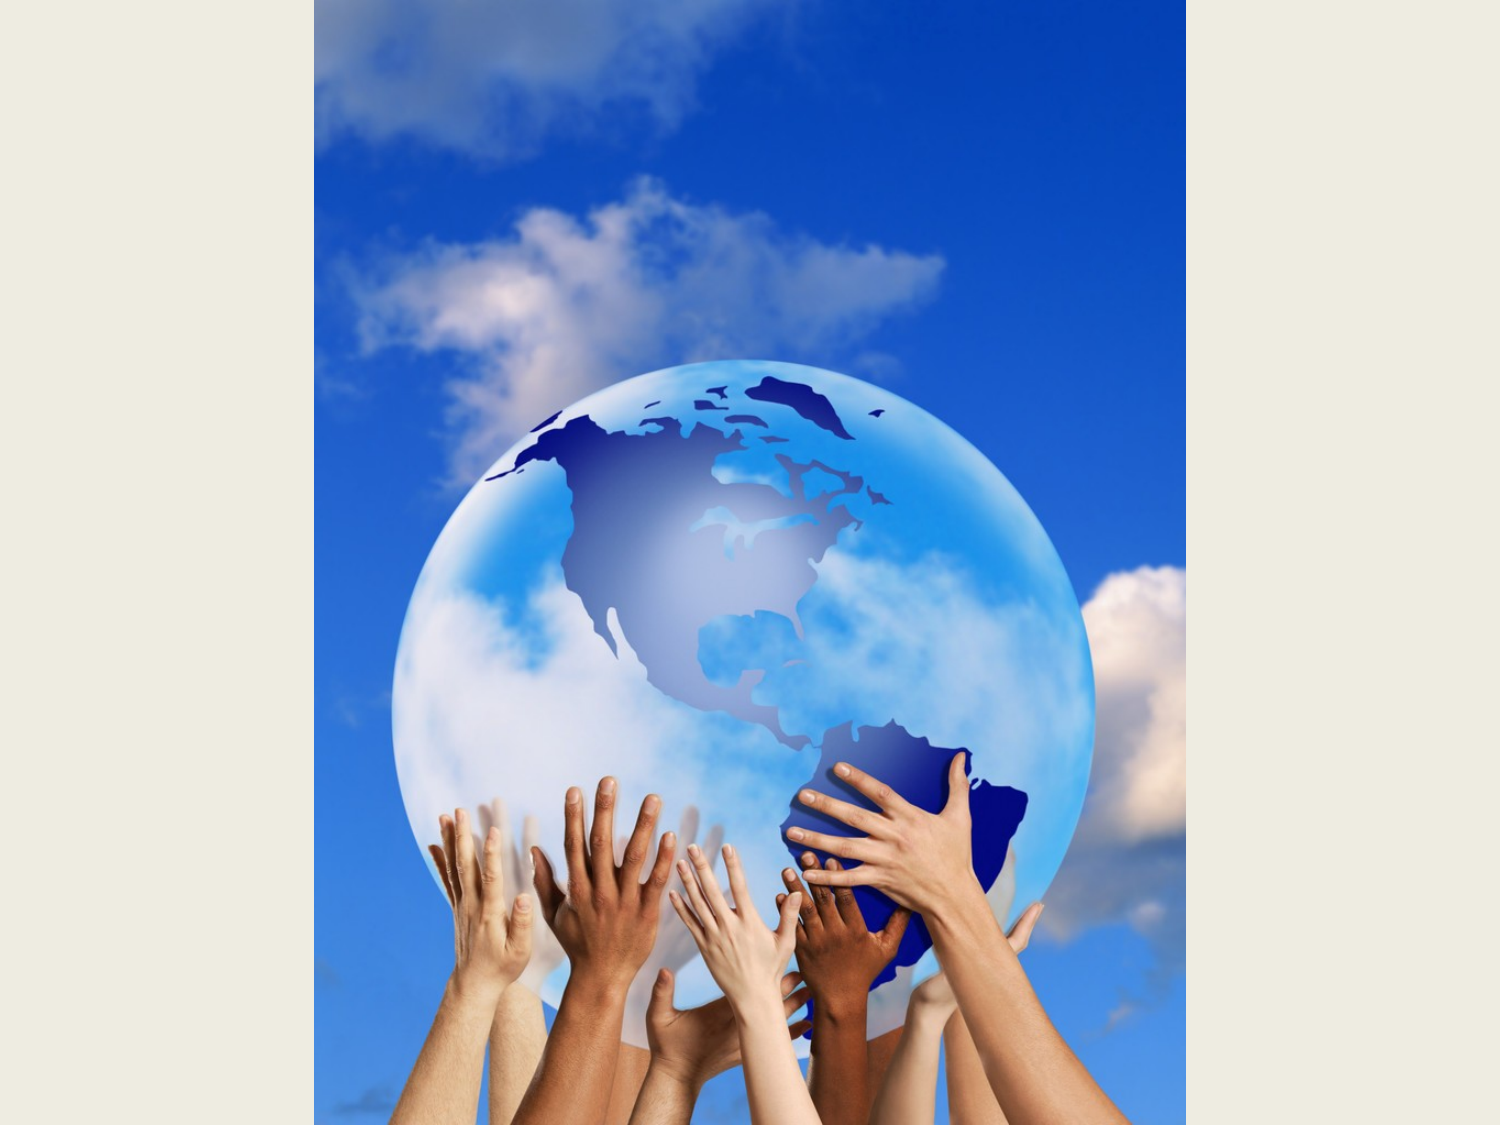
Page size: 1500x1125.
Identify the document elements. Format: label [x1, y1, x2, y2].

picture [314, 0, 1186, 1125]
